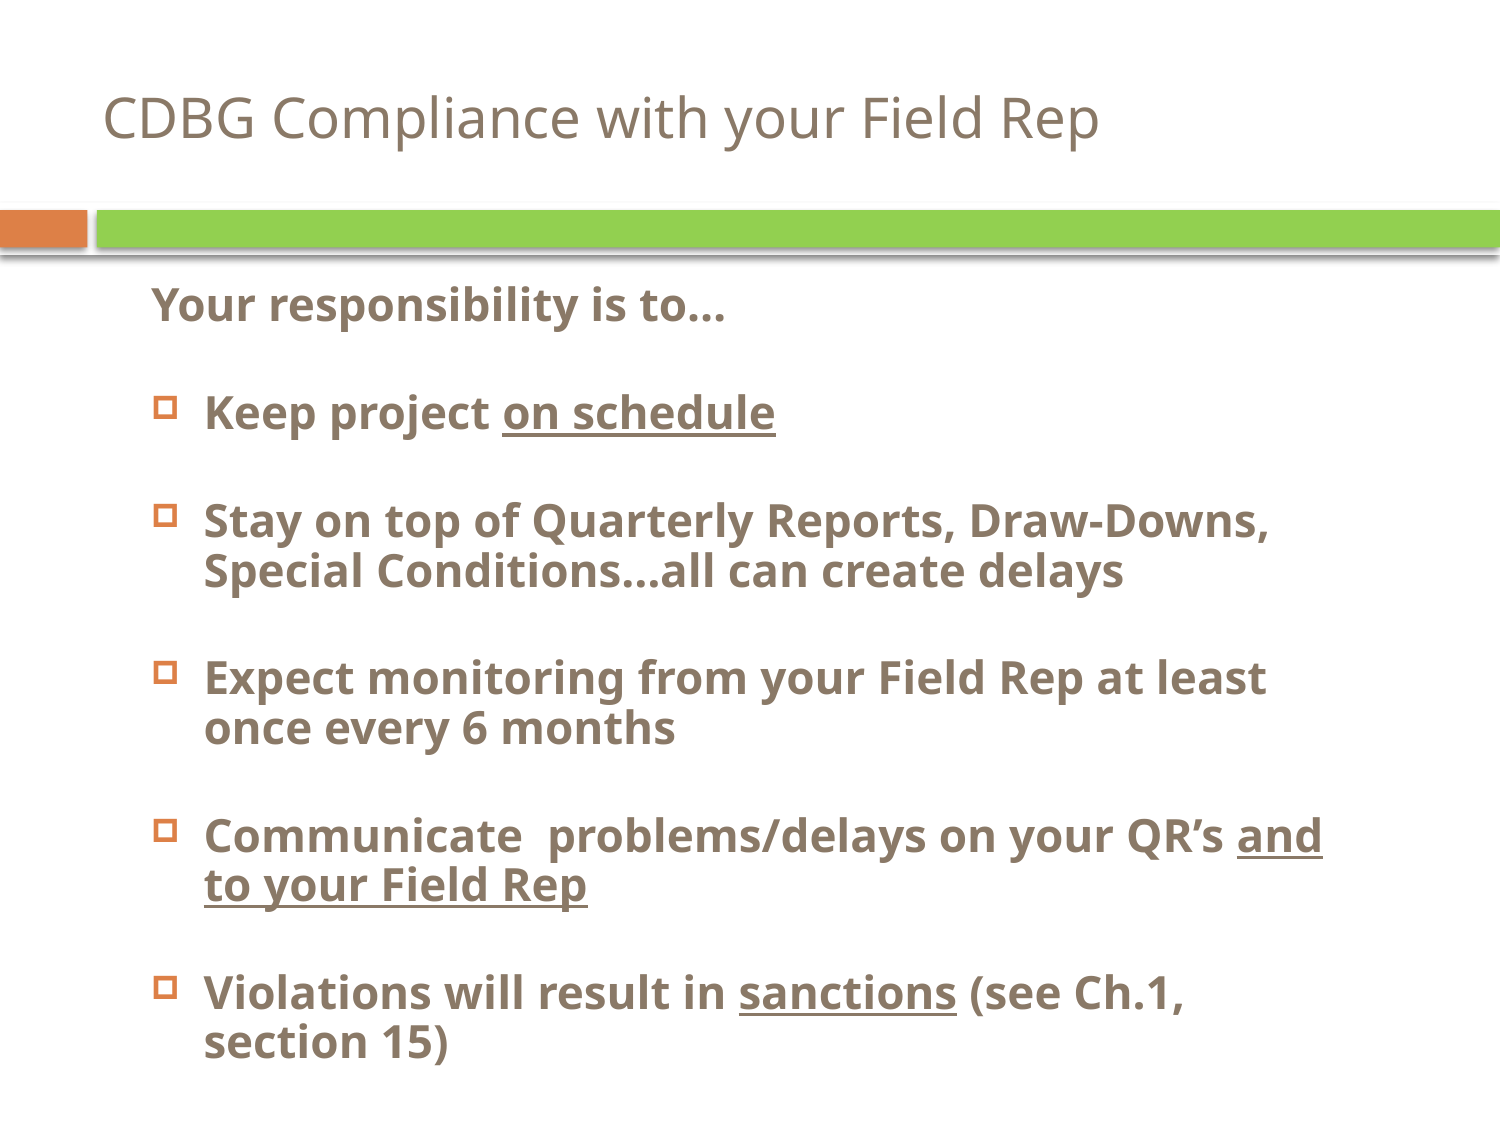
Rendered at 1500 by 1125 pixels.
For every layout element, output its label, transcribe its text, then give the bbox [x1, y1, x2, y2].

title CDBG Compliance with your Field Rep [87, 50, 1338, 183]
list Your responsibility is to… Keep project on schedule Stay on top of Quarterly Reports, Draw-Downs, Special Conditions…all can create delays Expect monitoring from your Field Rep at least once every 6 months Communicate problems/delays on your QR’s and to your Field Rep Violations will result in sanctions (see Ch.1, section 15) [136, 275, 1375, 1038]
footer [99, 1024, 990, 1085]
